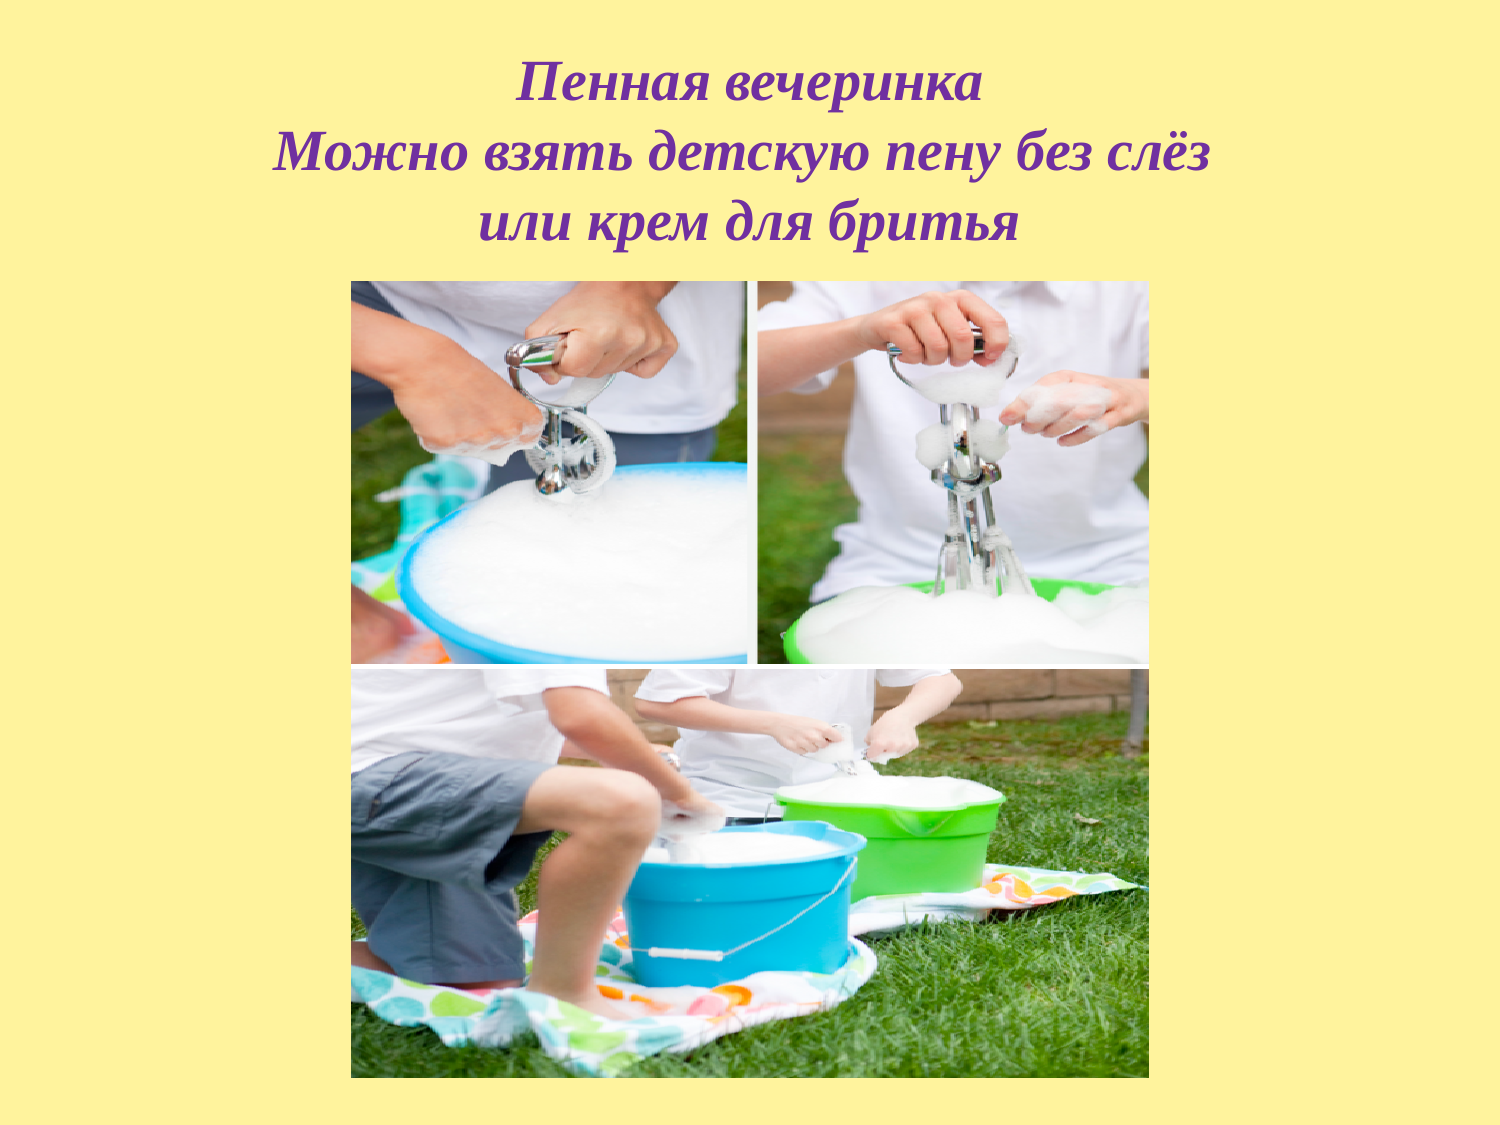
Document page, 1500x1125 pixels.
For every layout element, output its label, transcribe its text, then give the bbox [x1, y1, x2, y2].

text_box Пенная вечеринка Можно взять детскую пену без слёз или крем для бритья [0, 35, 1500, 260]
picture [351, 280, 1149, 1078]
